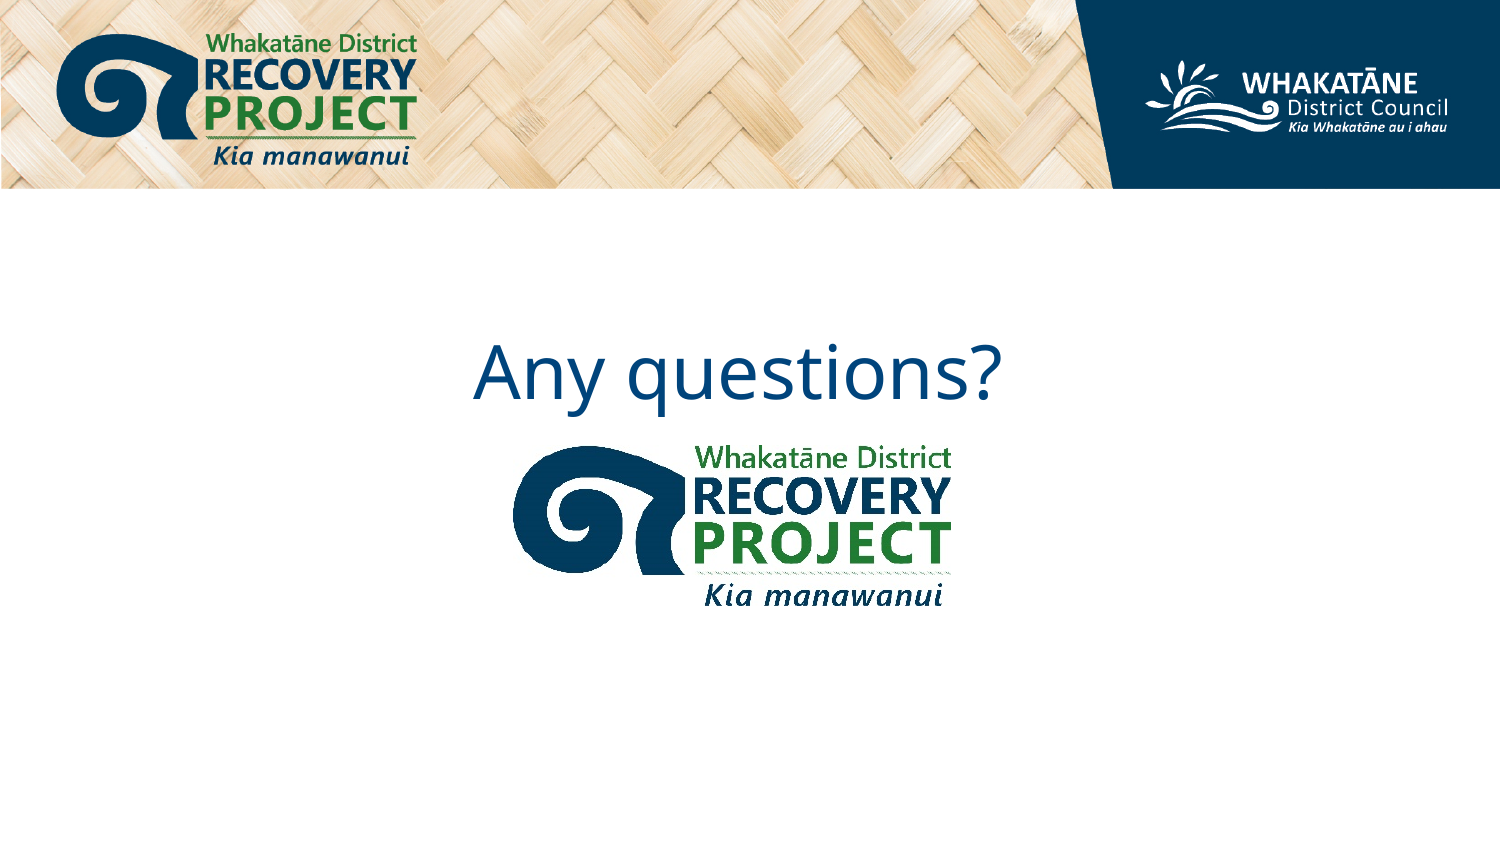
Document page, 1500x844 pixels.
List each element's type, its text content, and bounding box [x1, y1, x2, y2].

picture [0, 0, 1500, 844]
title Any questions? [183, 315, 1294, 422]
